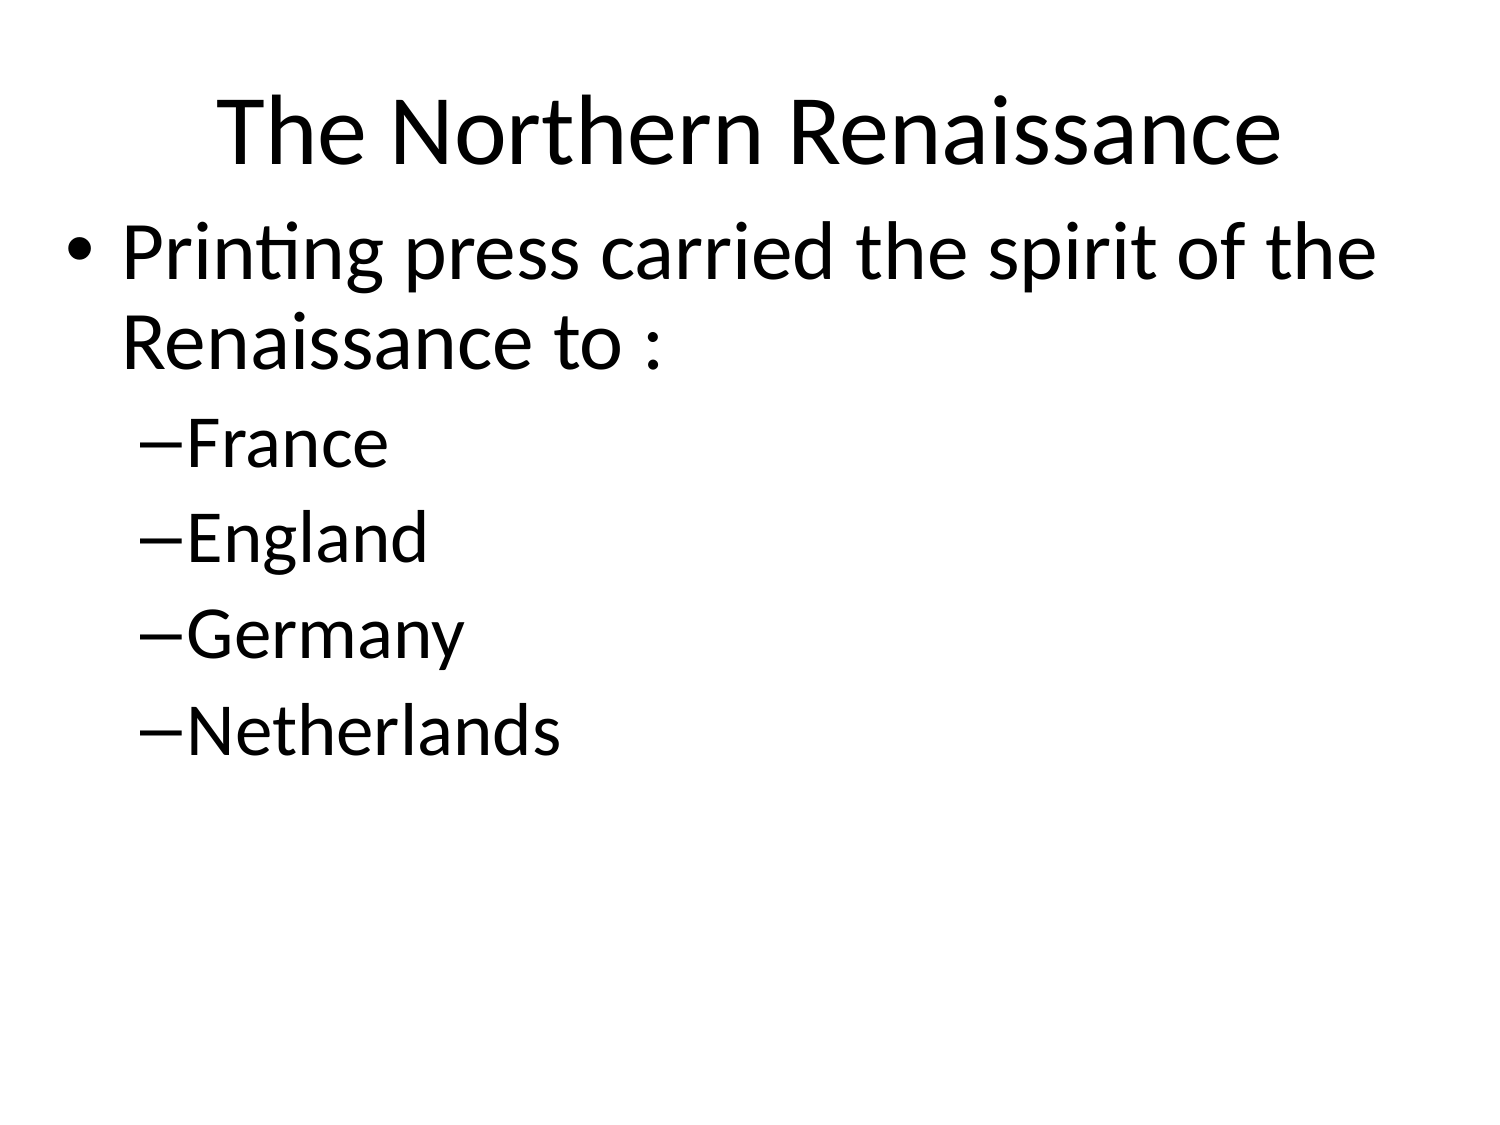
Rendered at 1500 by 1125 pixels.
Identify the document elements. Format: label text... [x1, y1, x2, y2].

title The Northern Renaissance [0, 57, 1500, 193]
list Printing press carried the spirit of the Renaissance to : France England Germany Netherlands [50, 200, 1500, 1125]
